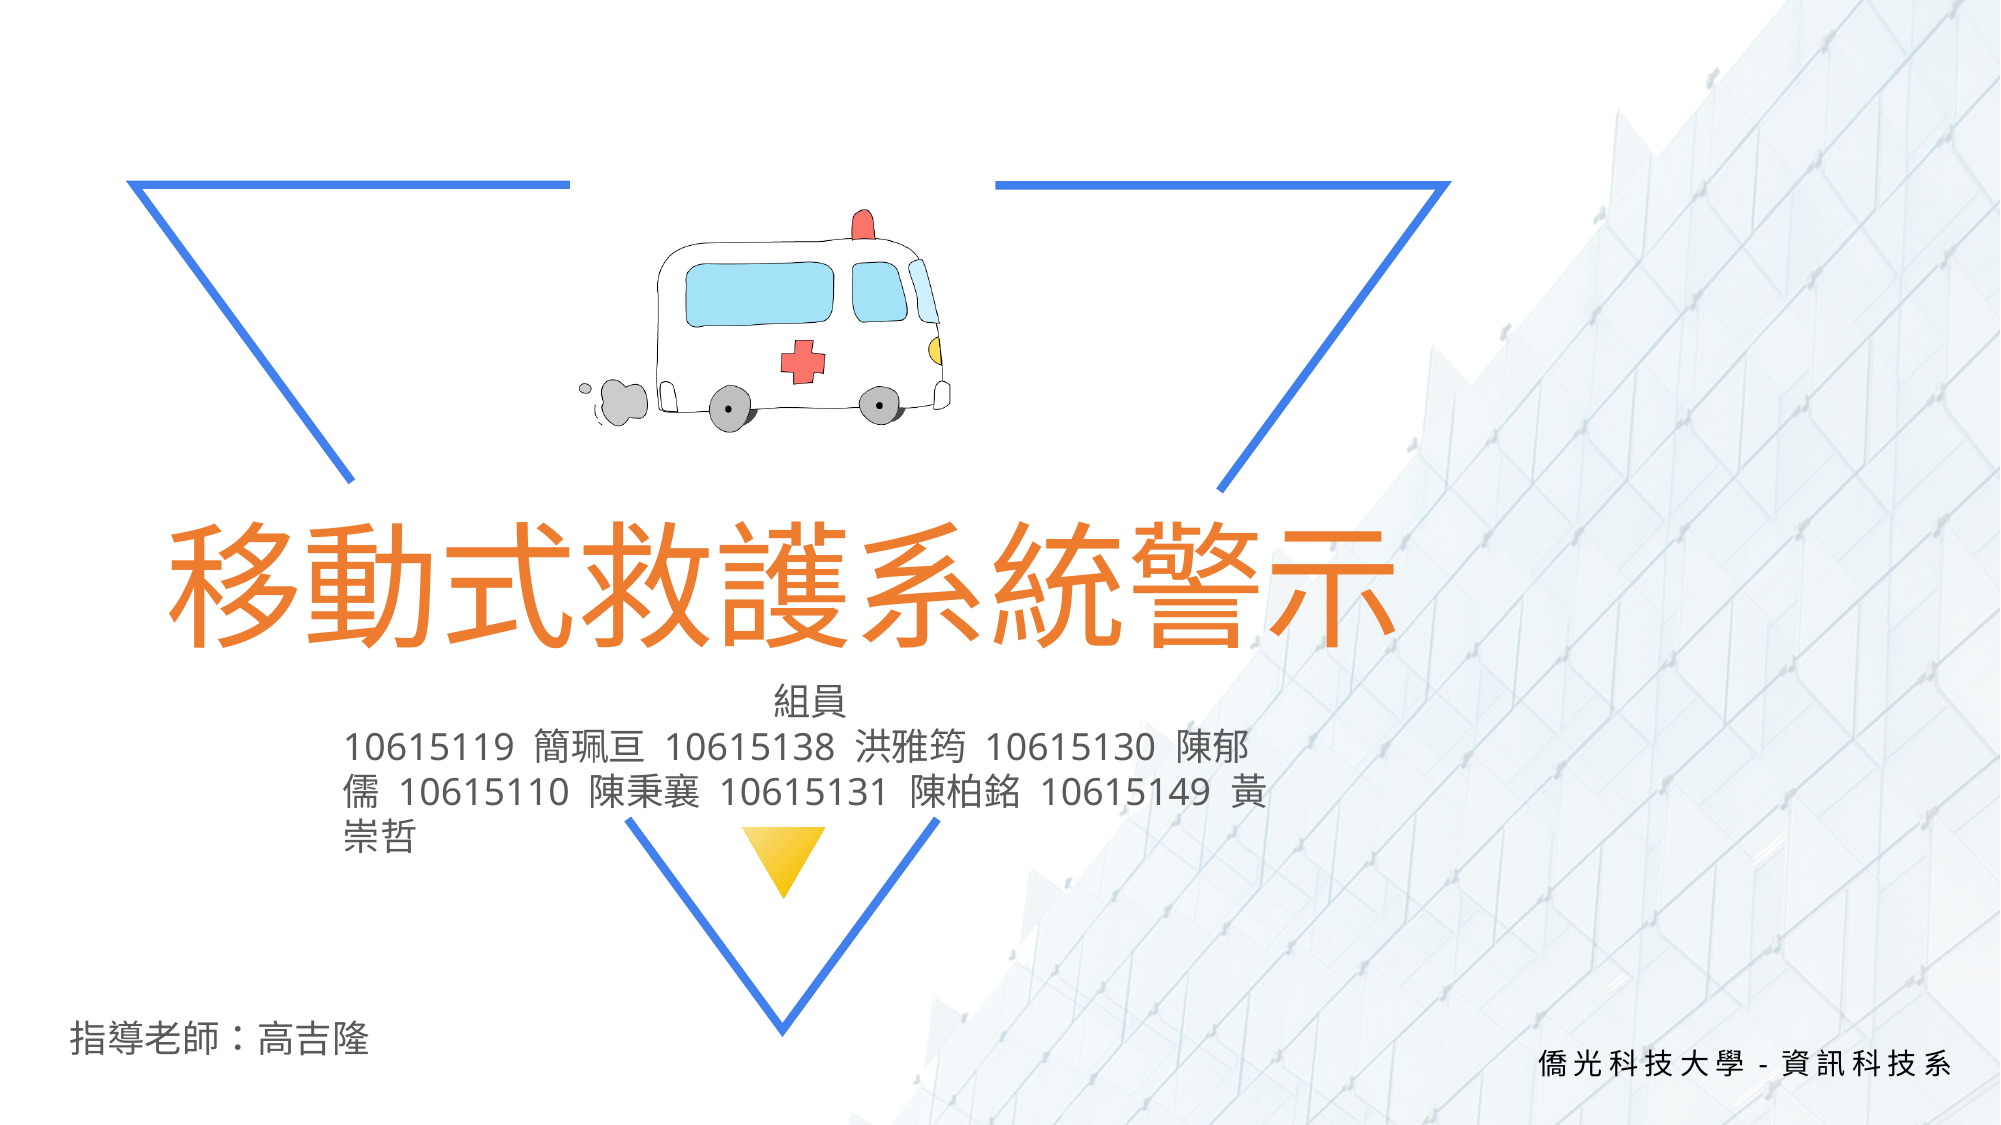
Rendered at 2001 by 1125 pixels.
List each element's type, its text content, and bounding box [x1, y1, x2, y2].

text_box [131, 183, 455, 483]
text_box 移動式救護系統警示 [0, 486, 1580, 679]
text_box [655, 858, 911, 1032]
text_box [759, 858, 809, 901]
text_box [824, 0, 2000, 1125]
picture [455, 0, 1112, 648]
text_box 組員 10615119 簡珮亘 10615138 洪雅筠 10615130 陳郁儒 10615110 陳秉襄 10615131 陳柏銘 10615149 黃崇哲 [342, 677, 1279, 858]
text_box 僑光科技大學-資訊科技系 [1523, 1037, 1974, 1088]
text_box 指導老師：高吉隆 [55, 1007, 385, 1068]
text_box [1112, 184, 1446, 492]
